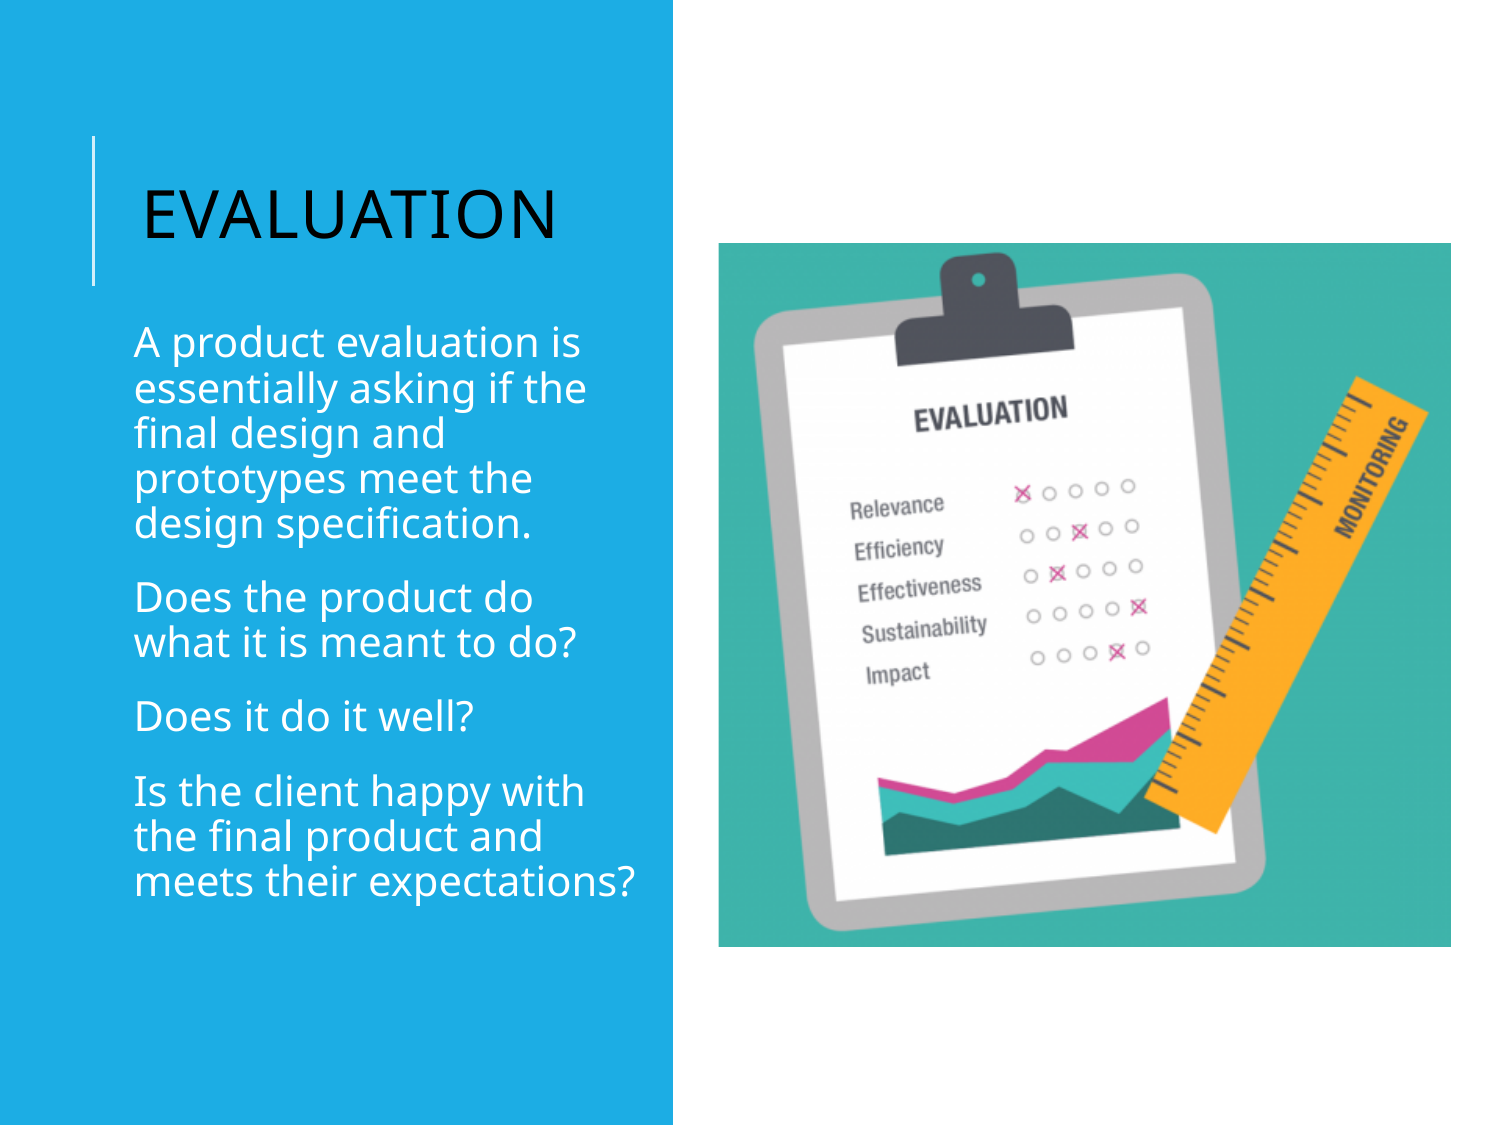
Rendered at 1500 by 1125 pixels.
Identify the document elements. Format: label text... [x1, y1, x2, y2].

text_box [0, 0, 674, 1125]
picture [718, 243, 1452, 947]
list A product evaluation is essentially asking if the final design and prototypes meet the design specification. Does the product do what it is meant to do? Does it do it well? Is the client happy with the final product and meets their expectations? [126, 314, 644, 1125]
title evaluation [126, 96, 591, 314]
